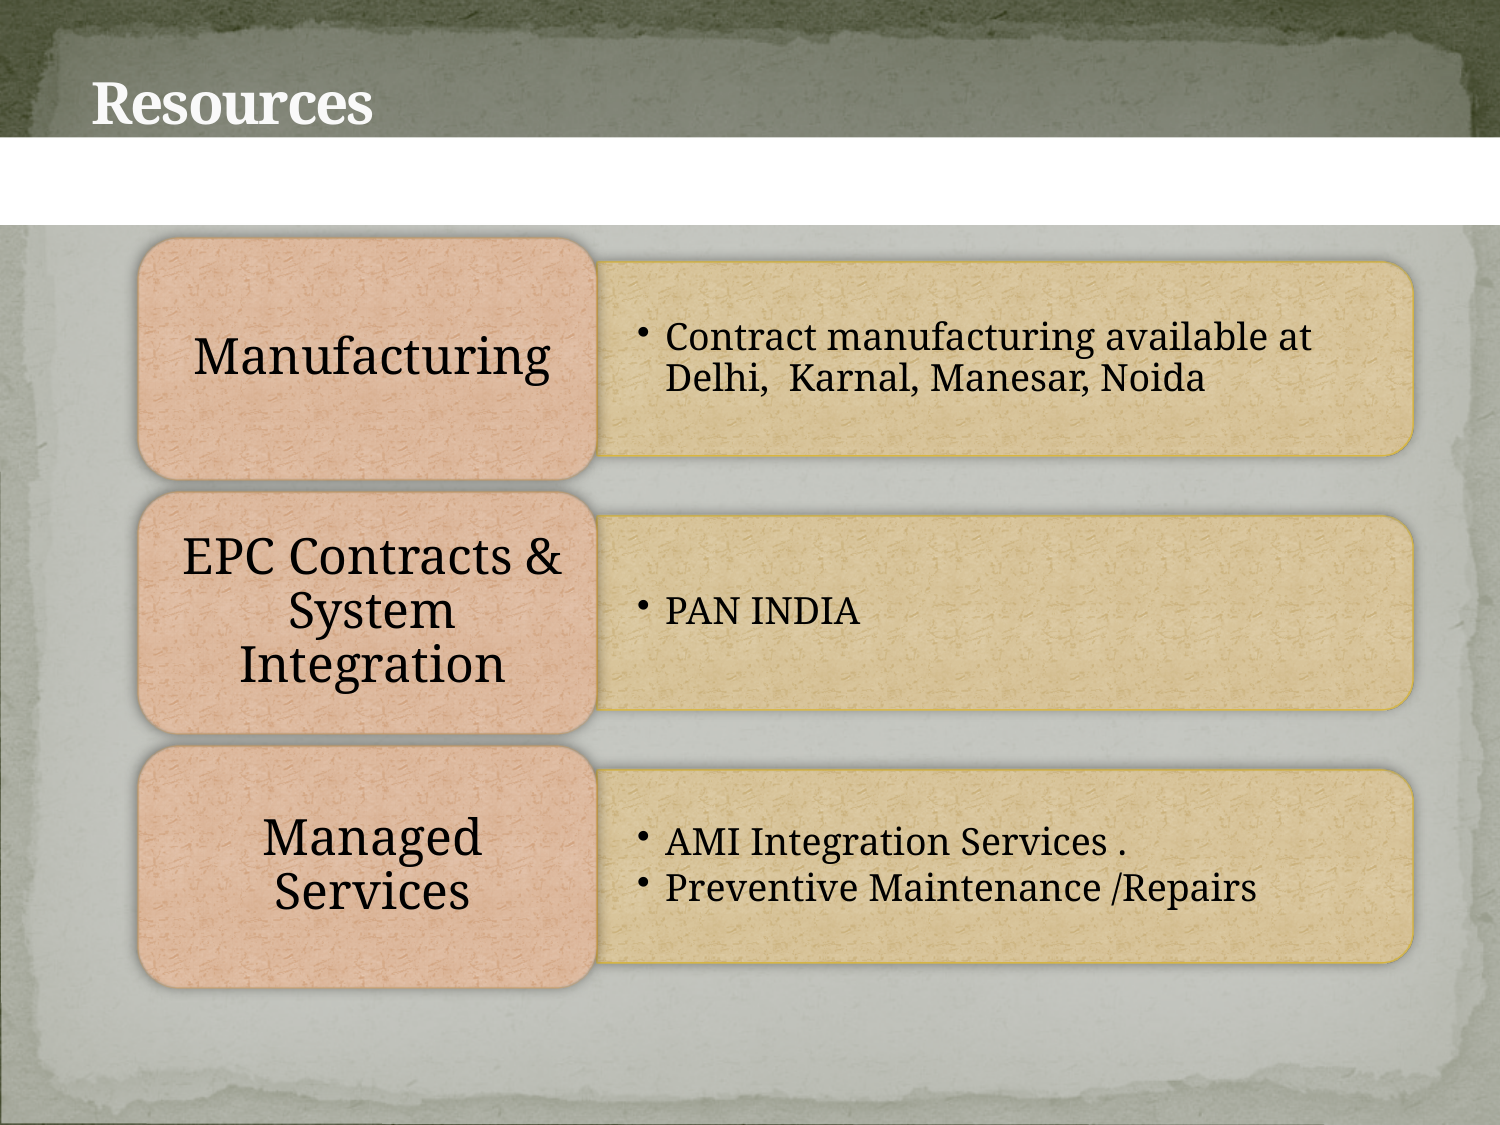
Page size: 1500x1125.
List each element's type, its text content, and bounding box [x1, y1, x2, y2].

title Resources [76, 42, 565, 144]
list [140, 240, 1411, 985]
